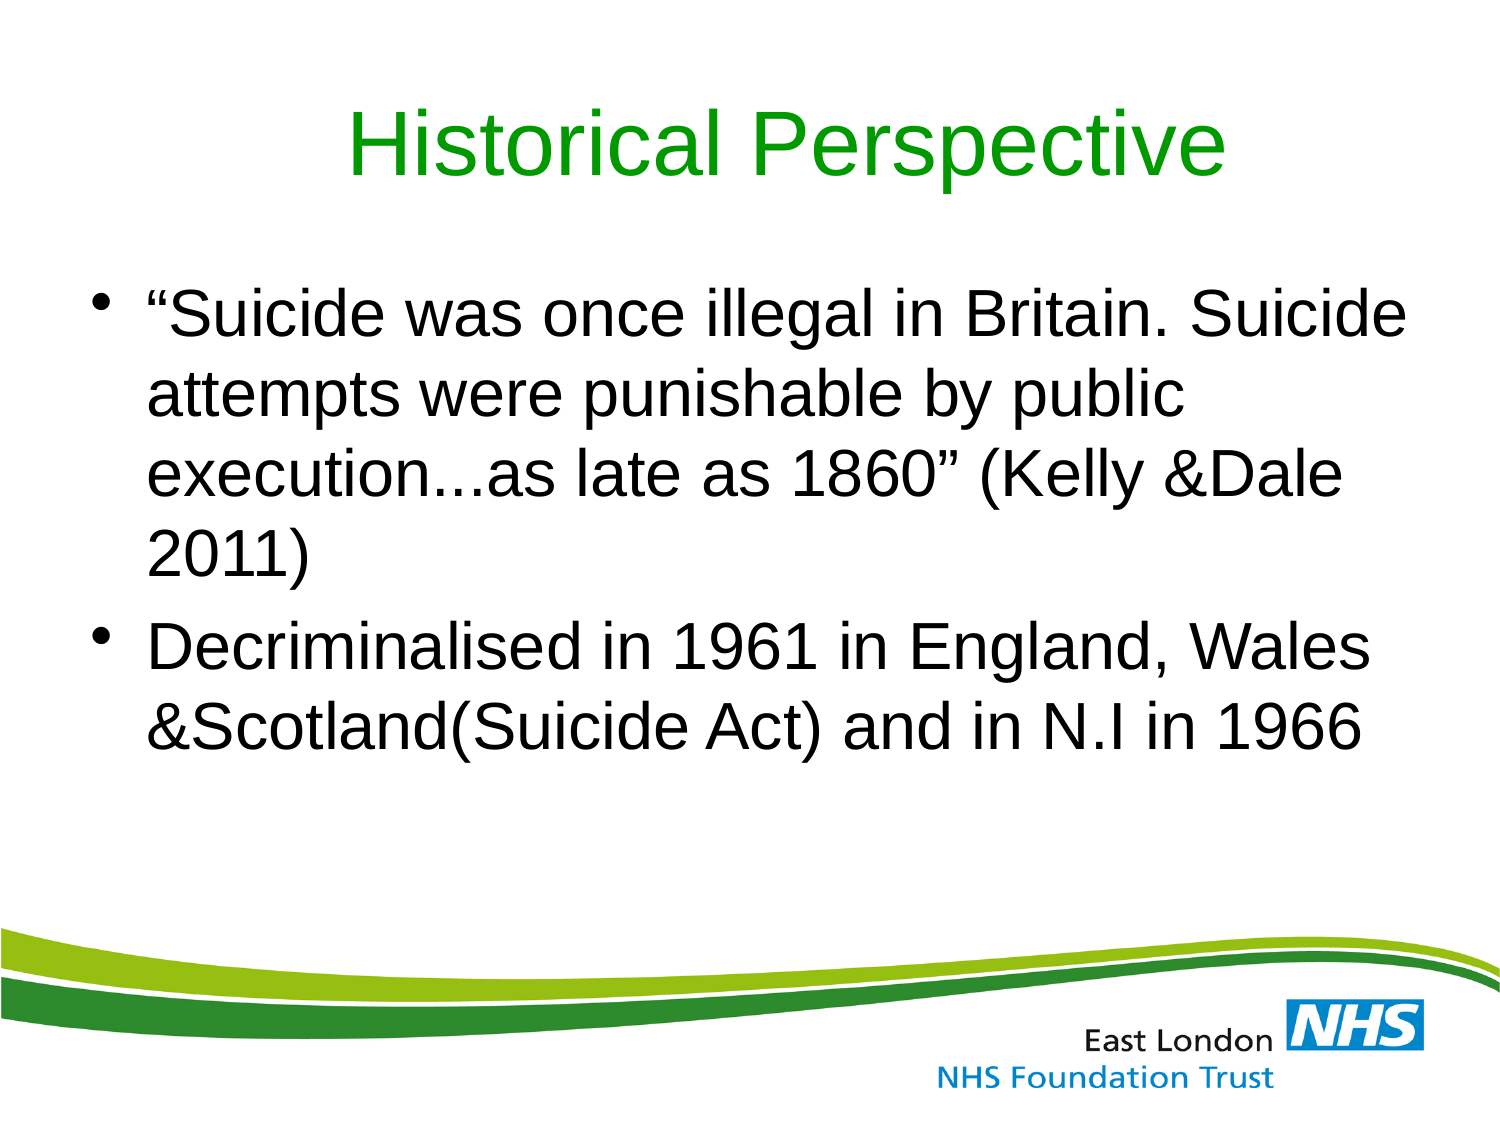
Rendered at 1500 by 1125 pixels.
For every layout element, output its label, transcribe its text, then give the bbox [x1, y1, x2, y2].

picture [1380, 1006, 1418, 1046]
picture [1073, 1075, 1081, 1088]
list “Suicide was once illegal in Britain. Suicide attempts were punishable by public execution...as late as 1860” (Kelly &Dale 2011) Decriminalised in 1961 in England, Wales &Scotland(Suicide Act) and in N.I in 1966 [74, 262, 1426, 1006]
picture [1154, 1074, 1164, 1086]
picture [1175, 1075, 1183, 1088]
picture [1338, 1006, 1384, 1045]
title Historical Perspective [74, 44, 1426, 233]
picture [1032, 1074, 1042, 1086]
picture [1292, 1006, 1341, 1045]
picture [942, 1072, 952, 1088]
picture [0, 928, 1500, 1088]
picture [1093, 1074, 1102, 1088]
picture [966, 1078, 978, 1088]
